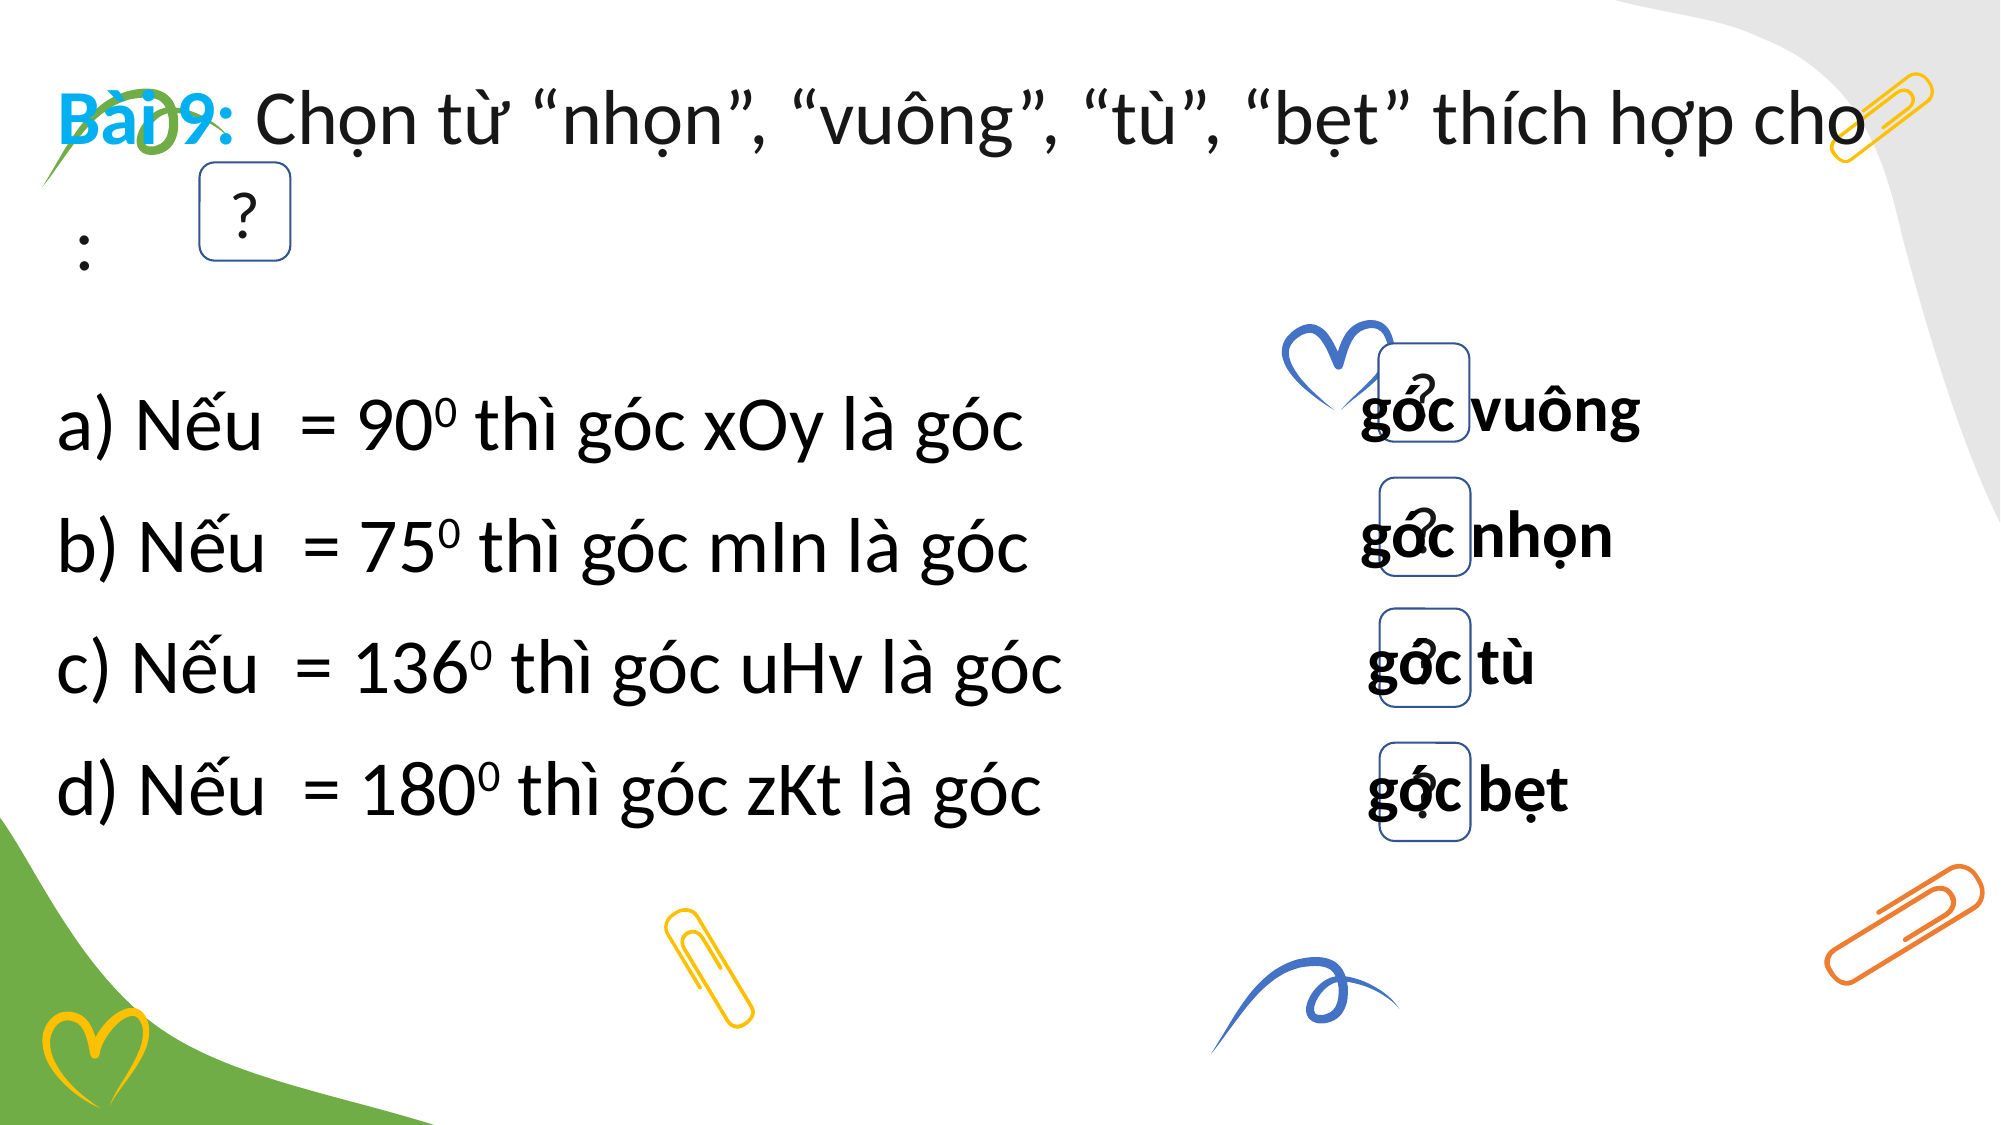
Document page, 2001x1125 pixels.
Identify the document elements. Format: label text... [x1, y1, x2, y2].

text_box góc tù [1353, 610, 1809, 705]
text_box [668, 904, 753, 1030]
text_box [42, 1007, 150, 1109]
text_box Bài 9: Chọn từ “nhọn”, “vuông”, “tù”, “bẹt” thích hợp cho : [42, 26, 1958, 294]
text_box [1281, 320, 1394, 411]
text_box [1211, 957, 1400, 1054]
text_box ? [1379, 832, 1471, 843]
text_box góc bẹt [1353, 737, 1809, 832]
text_box ? [1377, 342, 1471, 357]
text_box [1828, 72, 1936, 164]
text_box ? [198, 161, 292, 262]
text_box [1813, 890, 1995, 958]
text_box ? [1381, 476, 1469, 483]
text_box góc vuông [1346, 357, 1802, 452]
text_box góc nhọn [1346, 483, 1802, 579]
